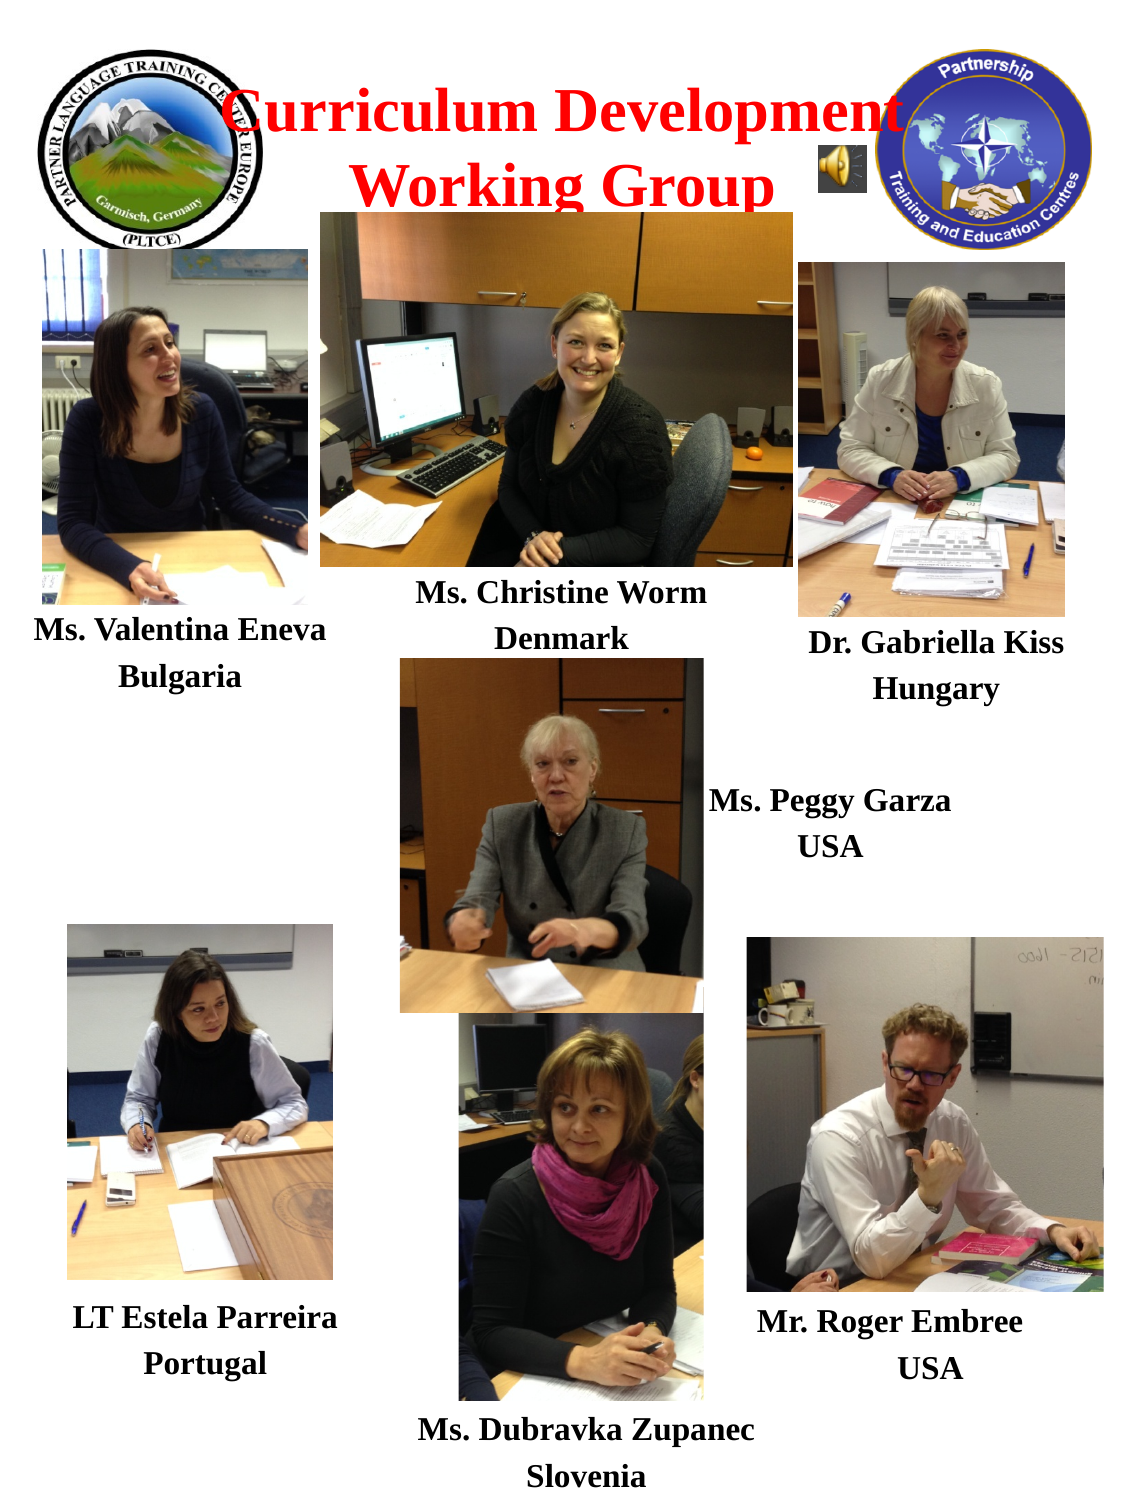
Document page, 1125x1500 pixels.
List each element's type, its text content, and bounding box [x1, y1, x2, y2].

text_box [362, 987, 801, 1500]
picture [874, 49, 1093, 251]
picture [817, 143, 868, 194]
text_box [0, 249, 351, 701]
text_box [774, 262, 1088, 726]
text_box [712, 937, 1125, 1405]
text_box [399, 657, 1001, 1013]
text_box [12, 924, 388, 1401]
picture [37, 49, 263, 249]
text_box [312, 212, 801, 676]
text_box Curriculum Development Working Group [62, 37, 1063, 250]
